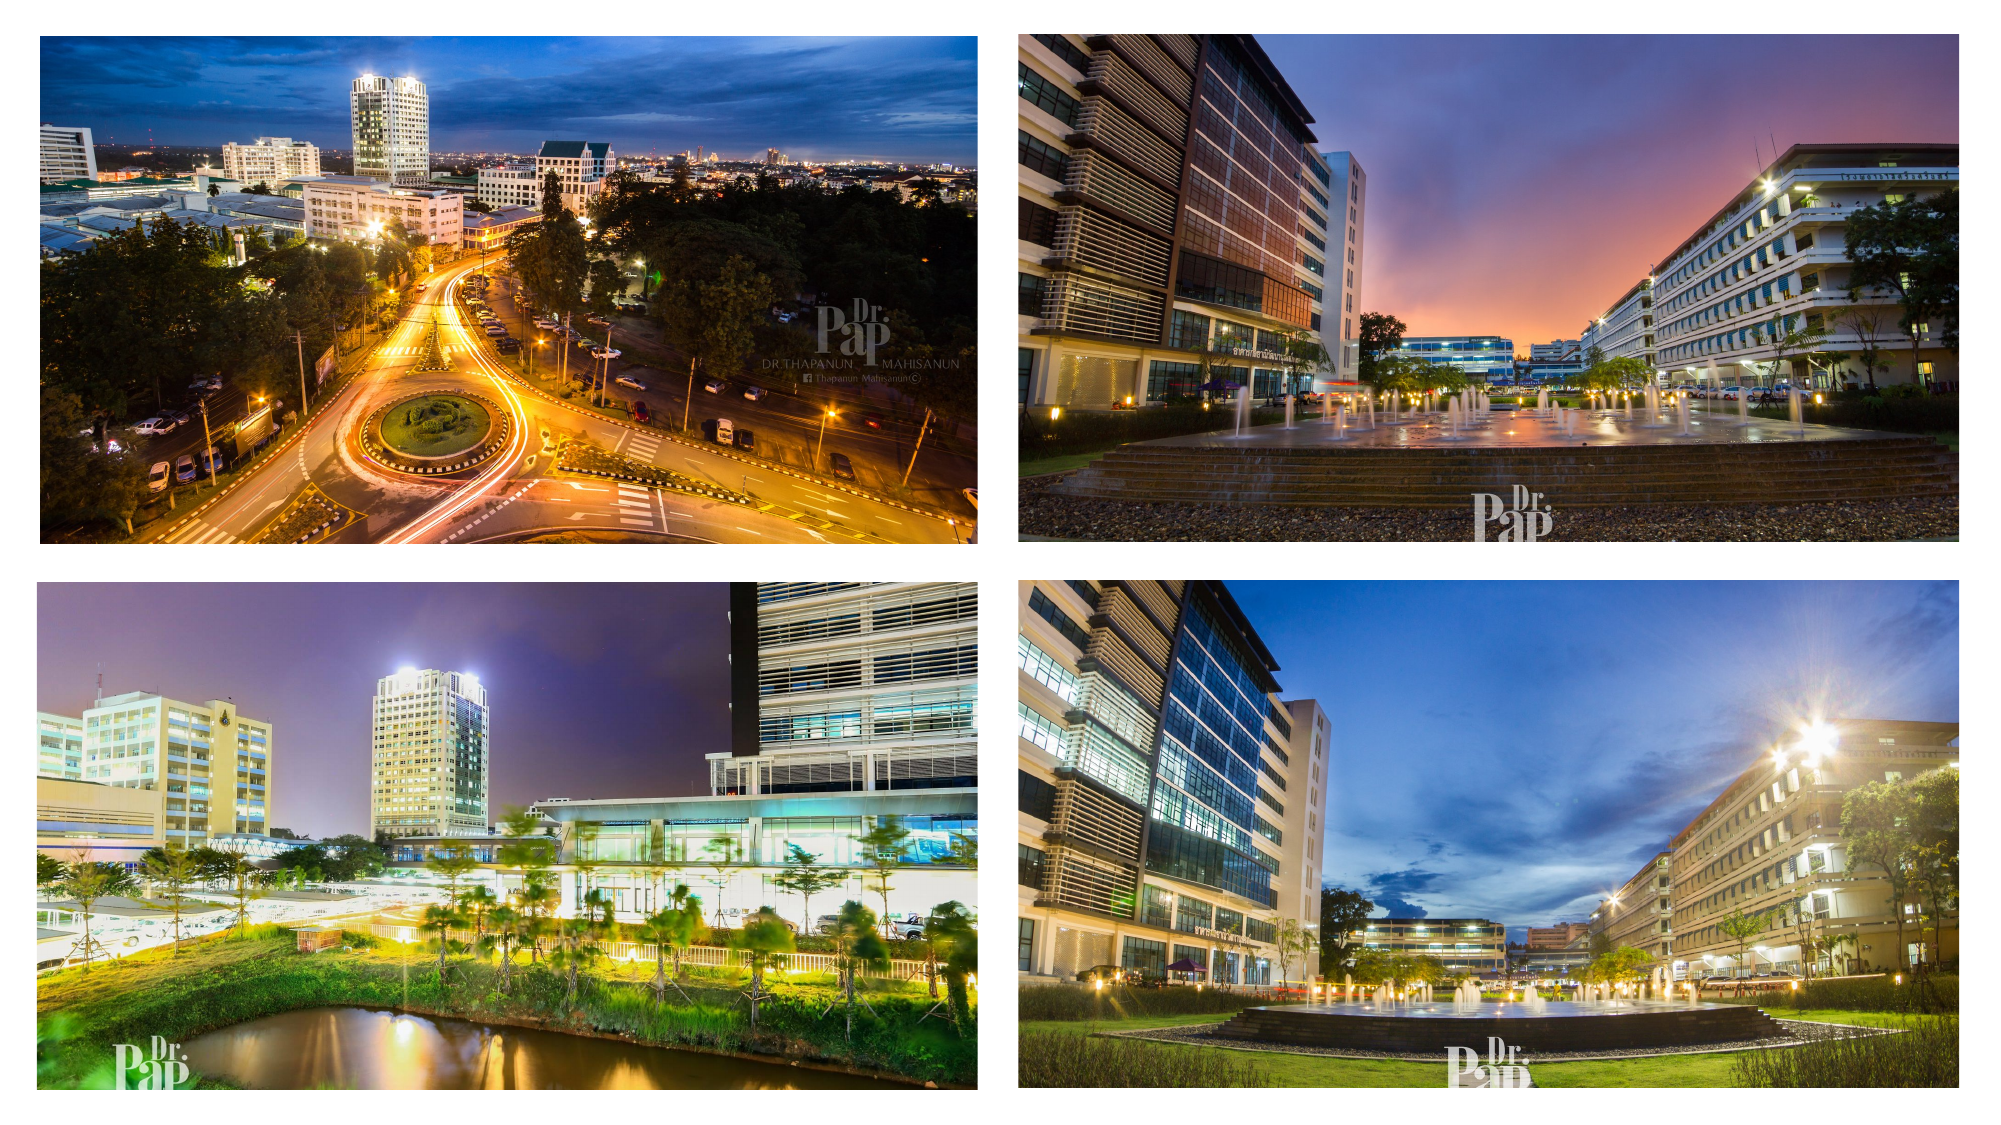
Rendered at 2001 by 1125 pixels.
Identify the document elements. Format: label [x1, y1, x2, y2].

picture [1018, 580, 1960, 1088]
picture [36, 36, 978, 544]
picture [36, 582, 978, 1090]
picture [1018, 34, 1960, 542]
